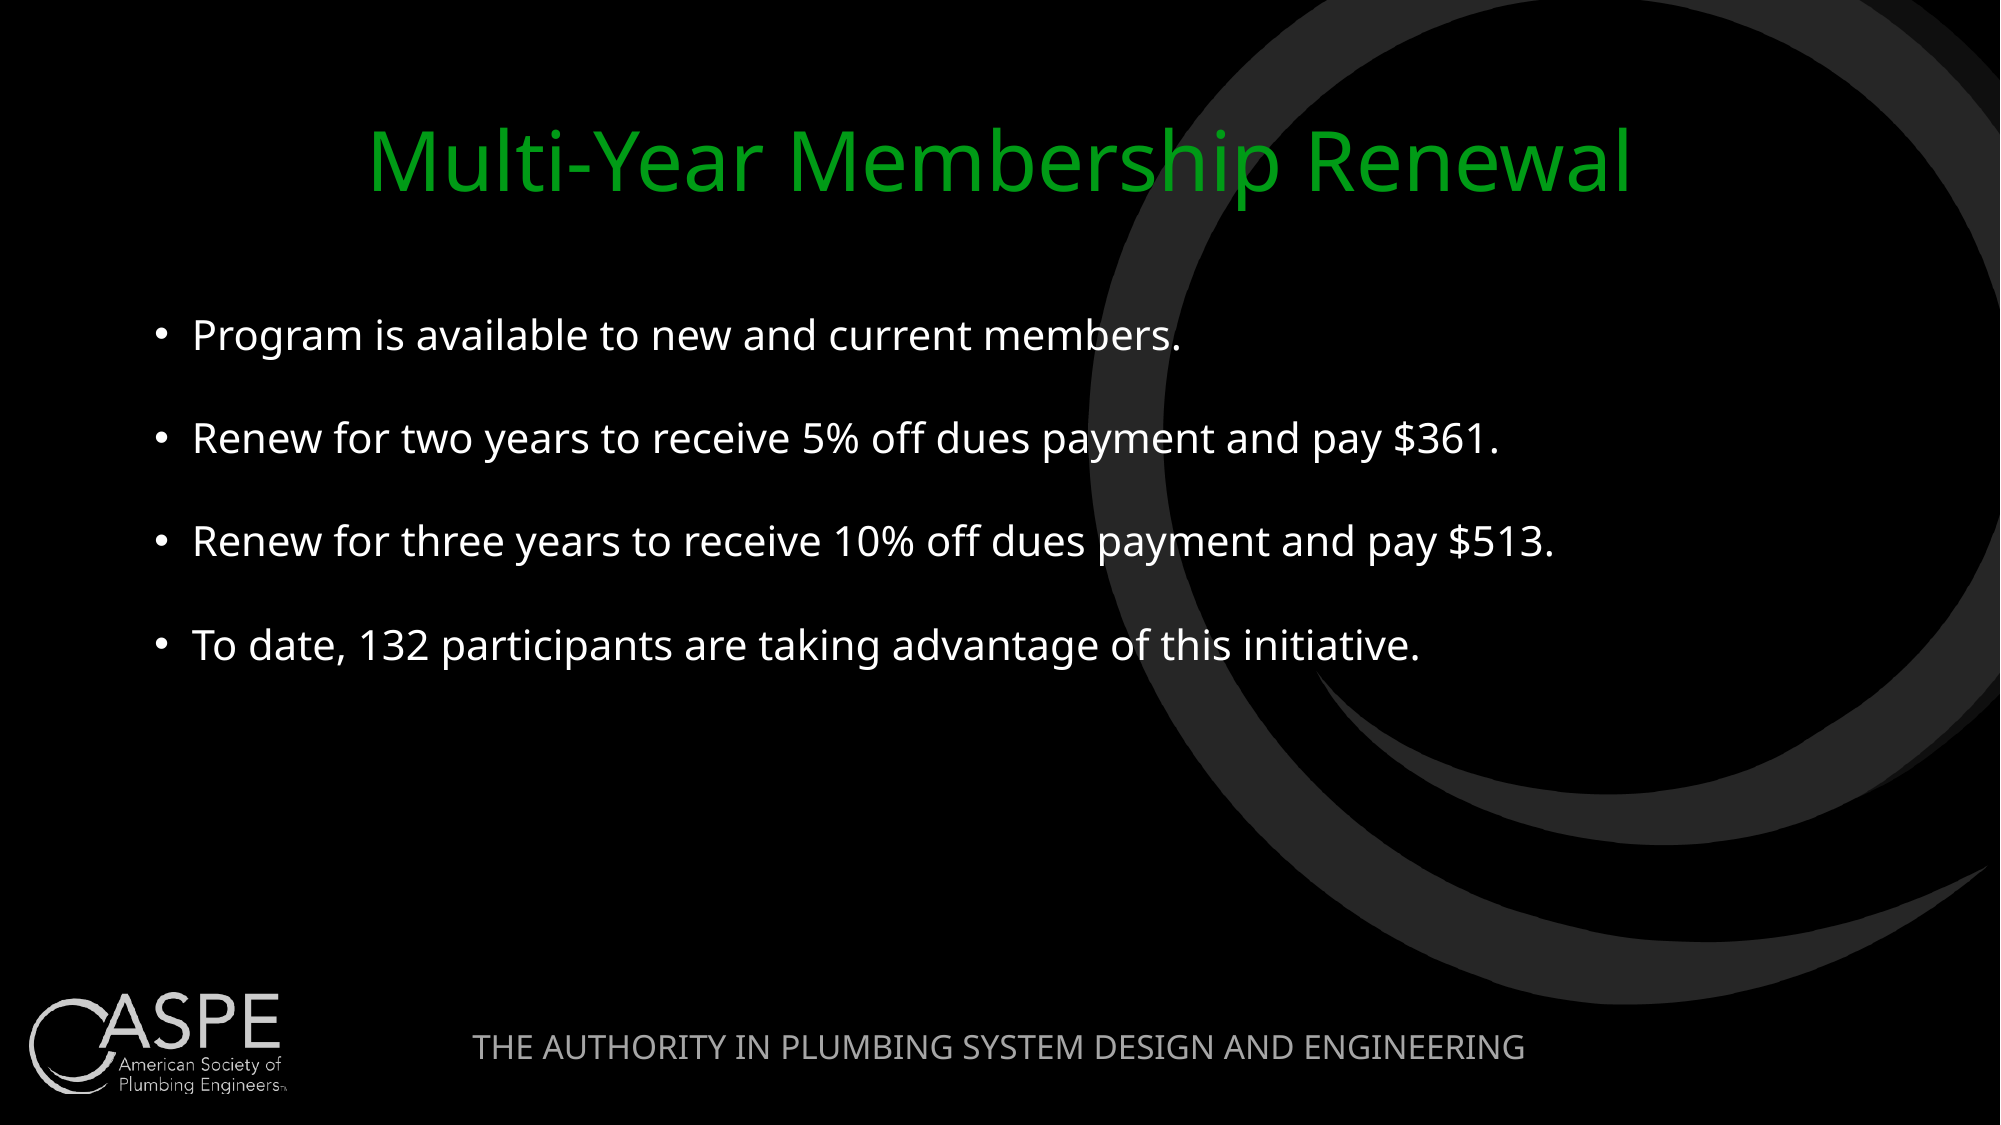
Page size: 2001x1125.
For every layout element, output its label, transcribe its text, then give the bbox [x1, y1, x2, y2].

title Multi-Year Membership Renewal [139, 43, 1863, 280]
list Program is available to new and current members. Renew for two years to receive 5% off dues payment and pay $361. Renew for three years to receive 10% off dues payment and pay $513. To date, 132 participants are taking advantage of this initiative. [139, 280, 1880, 845]
